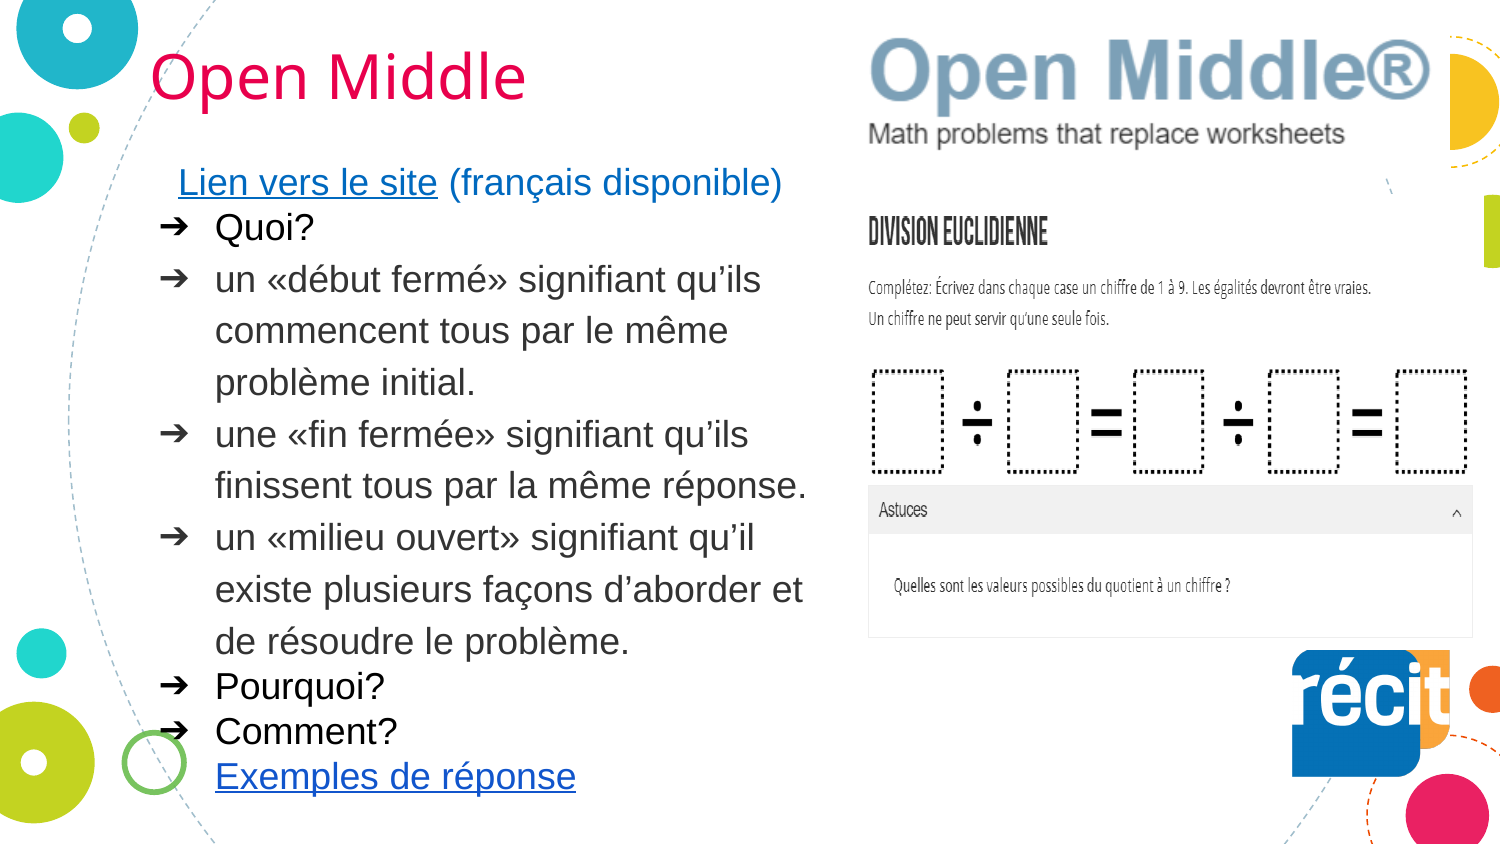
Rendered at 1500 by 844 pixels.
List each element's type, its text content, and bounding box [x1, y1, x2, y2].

list Lien vers le site (français disponible) Quoi? un «début fermé» signifiant qu’ils commencent tous par le même problème initial. une «fin fermée» signifiant qu’ils finissent tous par la même réponse. un «milieu ouvert» signifiant qu’il existe plusieurs façons d’aborder et de résoudre le problème. Pourquoi? Comment? Exemples de réponse [124, 142, 837, 779]
picture [853, 193, 1484, 779]
title Open Middle [134, 27, 853, 127]
picture [859, 0, 1451, 177]
